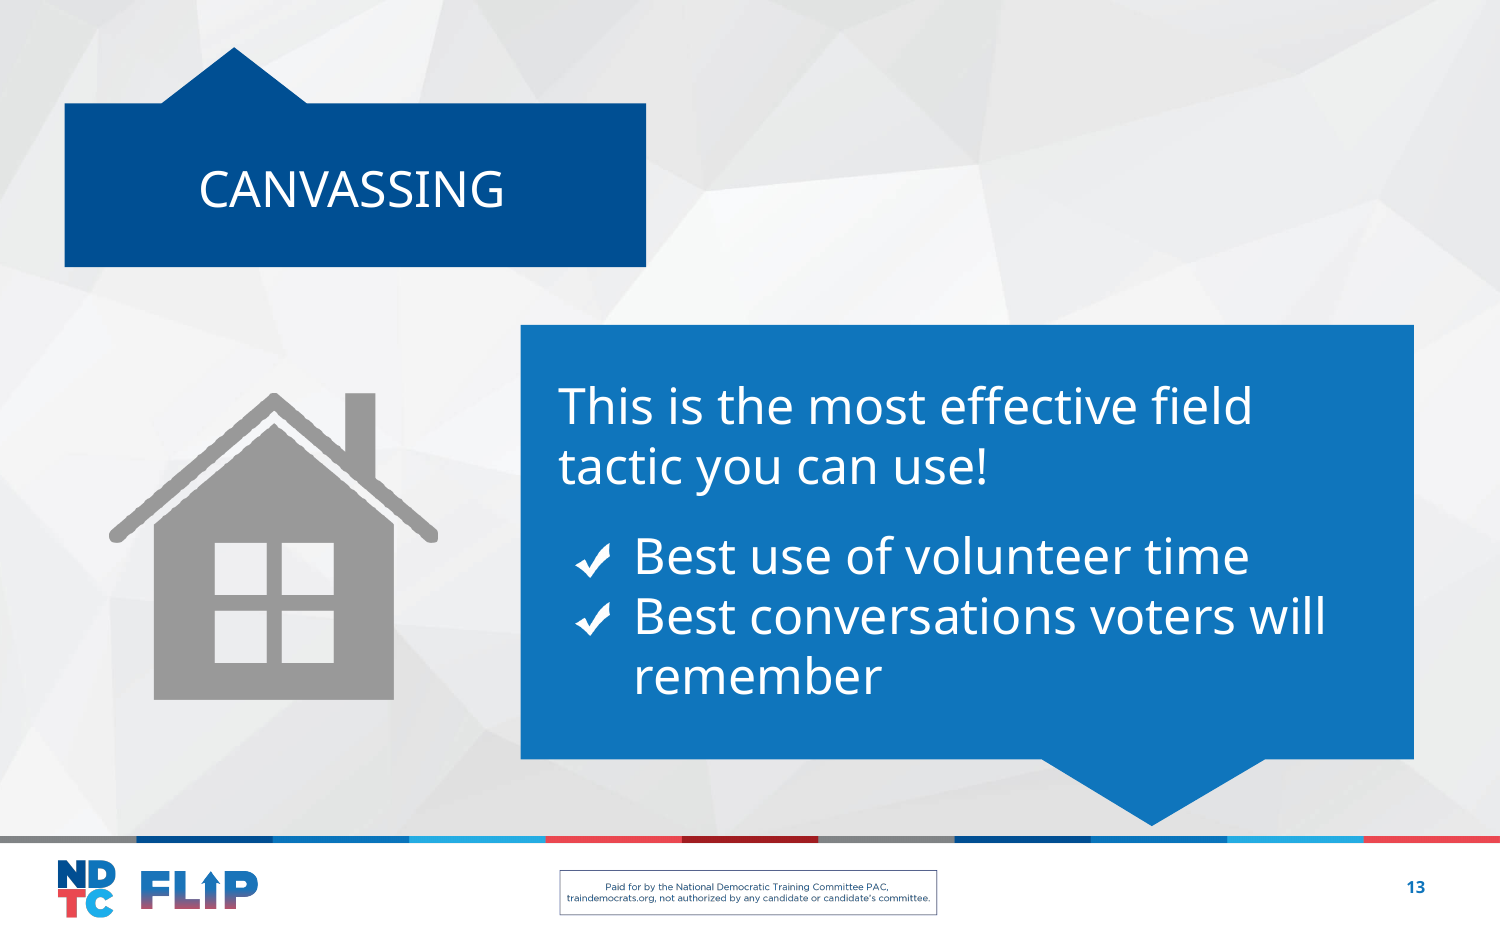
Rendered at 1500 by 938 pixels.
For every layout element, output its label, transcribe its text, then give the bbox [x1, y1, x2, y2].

picture [542, 852, 956, 932]
text_box CANVASSING [64, 149, 641, 225]
picture [0, 0, 1500, 843]
text_box This is the most effective field tactic you can use! Best use of volunteer time Best conversations voters will remember [543, 367, 1392, 712]
slide_number 13 [1391, 852, 1500, 925]
picture [27, 854, 259, 931]
